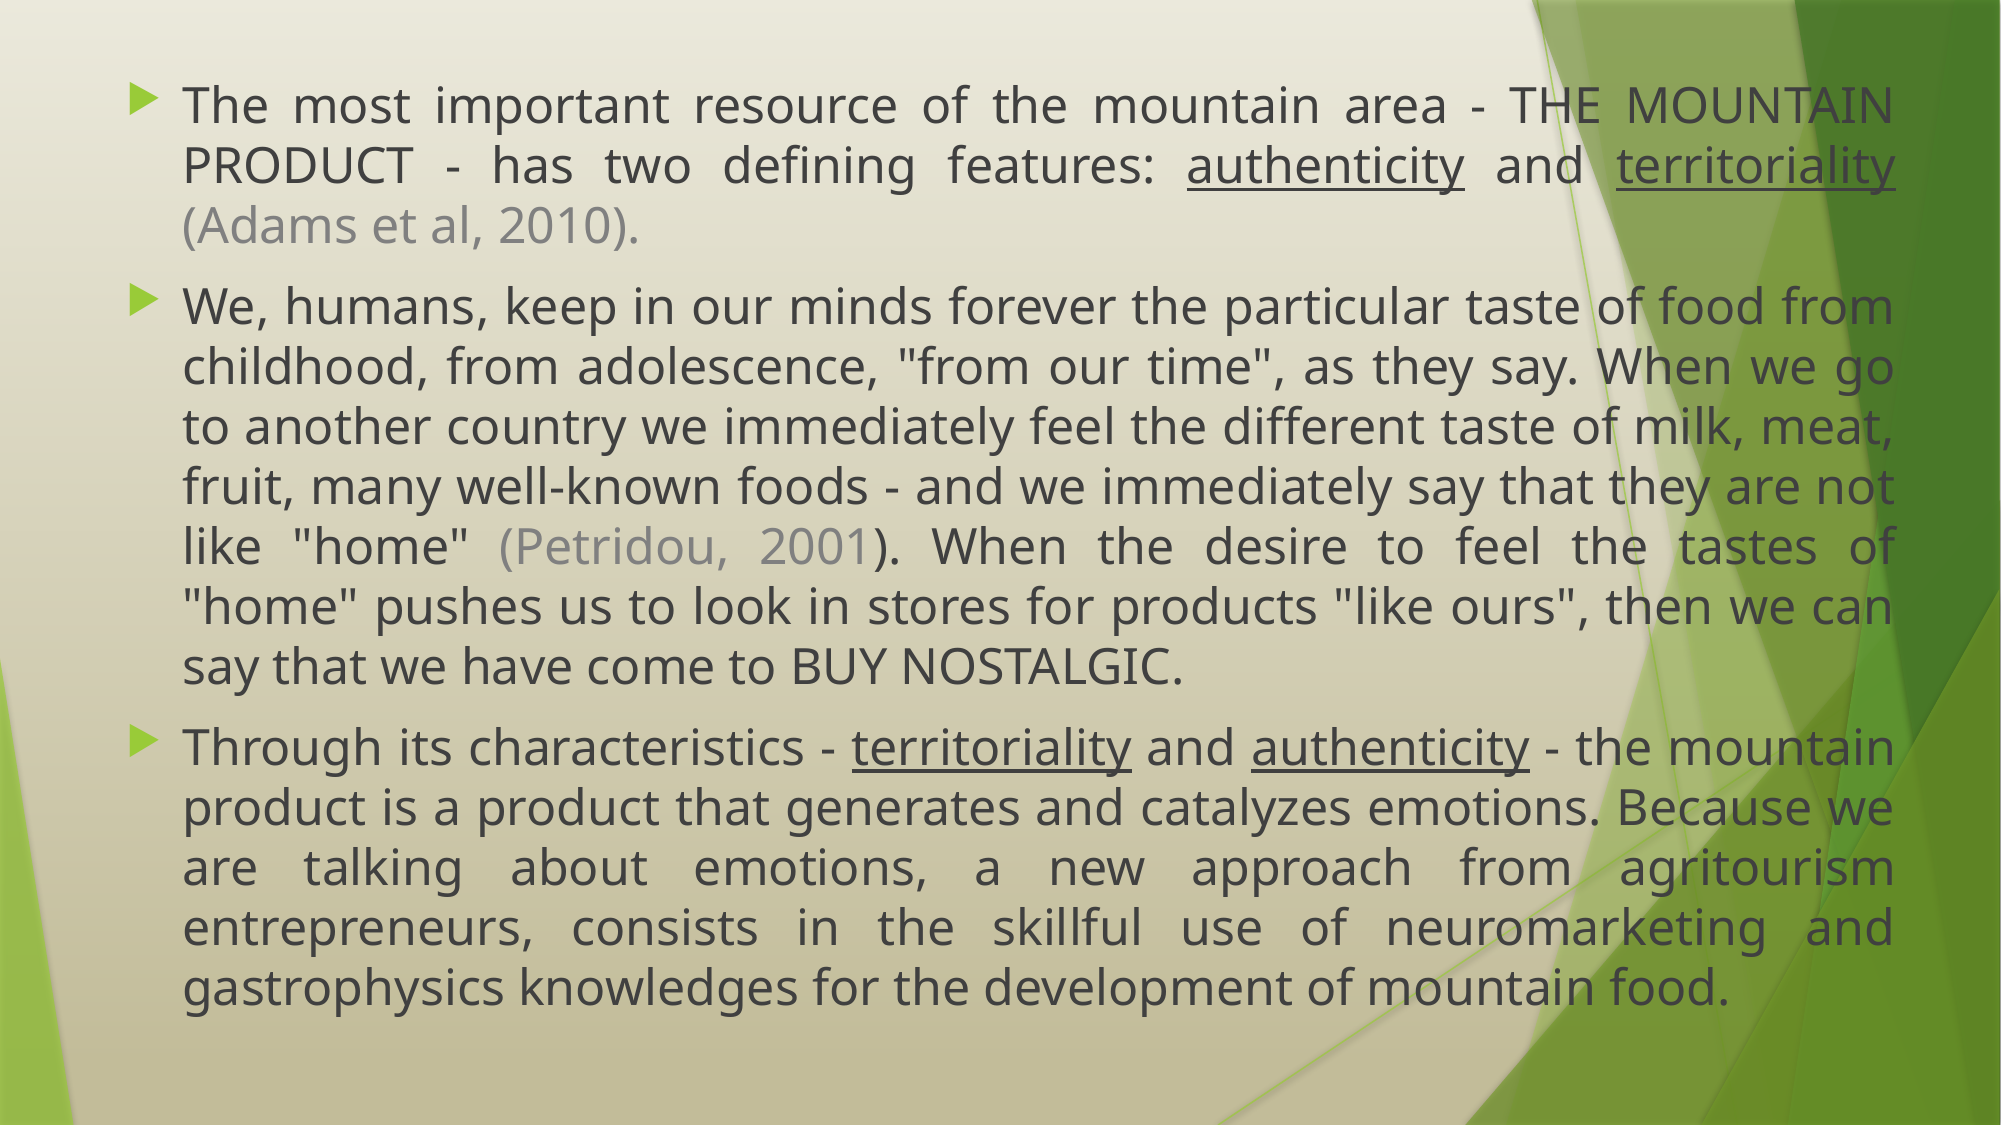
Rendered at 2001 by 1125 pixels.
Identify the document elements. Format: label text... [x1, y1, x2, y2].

list The most important resource of the mountain area - THE MOUNTAIN PRODUCT - has two defining features: authenticity and territoriality (Adams et al, 2010). We, humans, keep in our minds forever the particular taste of food from childhood, from adolescence, "from our time", as they say. When we go to another country we immediately feel the different taste of milk, meat, fruit, many well-known foods - and we immediately say that they are not like "home" (Petridou, 2001). When the desire to feel the tastes of "home" pushes us to look in stores for products "like ours", then we can say that we have come to BUY NOSTALGIC. Through its characteristics - territoriality and authenticity - the mountain product is a product that generates and catalyzes emotions. Because we are talking about emotions, a new approach from agritourism entrepreneurs, consists in the skillful use of neuromarketing and gastrophysics knowledges for the development of mountain food. [111, 66, 1912, 1057]
